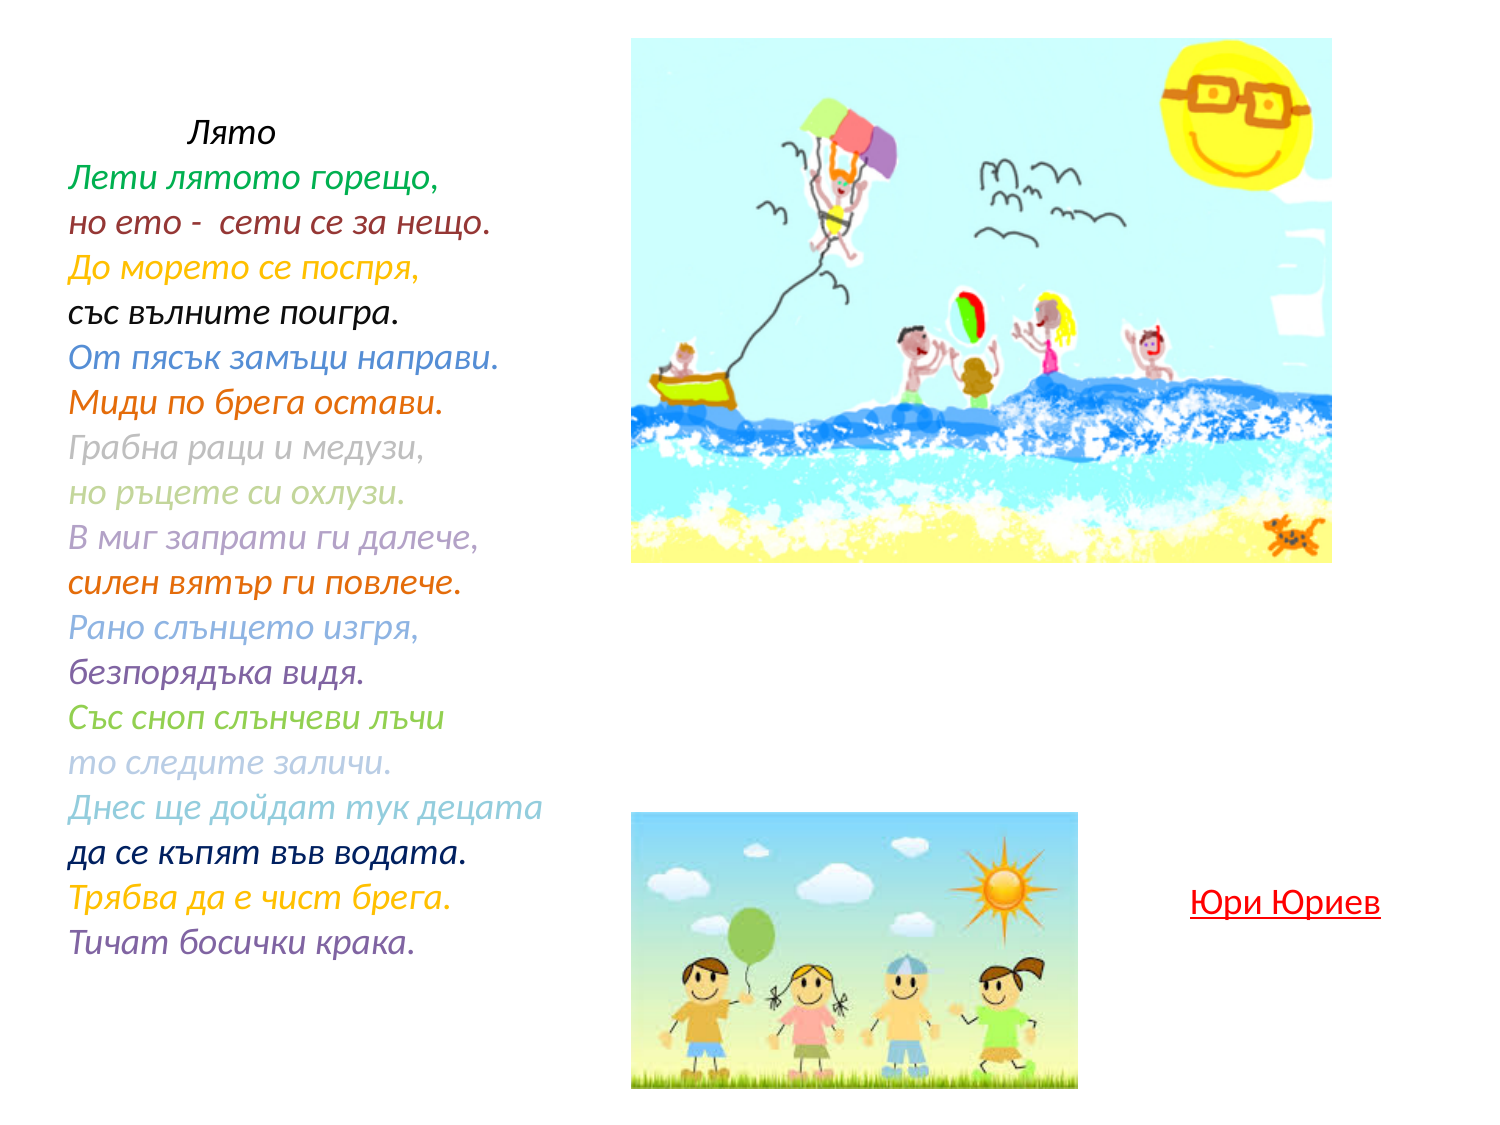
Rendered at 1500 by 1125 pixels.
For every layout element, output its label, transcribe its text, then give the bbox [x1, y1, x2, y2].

text_box Юри Юриев [1175, 869, 1400, 930]
text_box Лято Лети лятото горещо, но ето - сети се за нещо. До морето се поспря, със вълните поигра. От пясък замъци направи. Миди по брега остави. Грабна раци и медузи, но ръцете си охлузи. В миг запрати ги далече, силен вятър ги повлече. Рано слънцето изгря, безпорядъка видя. Със сноп слънчеви лъчи то следите заличи. Днес ще дойдат тук децата да се къпят във водата. Трябва да е чист брега. Тичат босички крака. [53, 55, 609, 970]
picture [631, 811, 1078, 1089]
picture [631, 37, 1333, 564]
